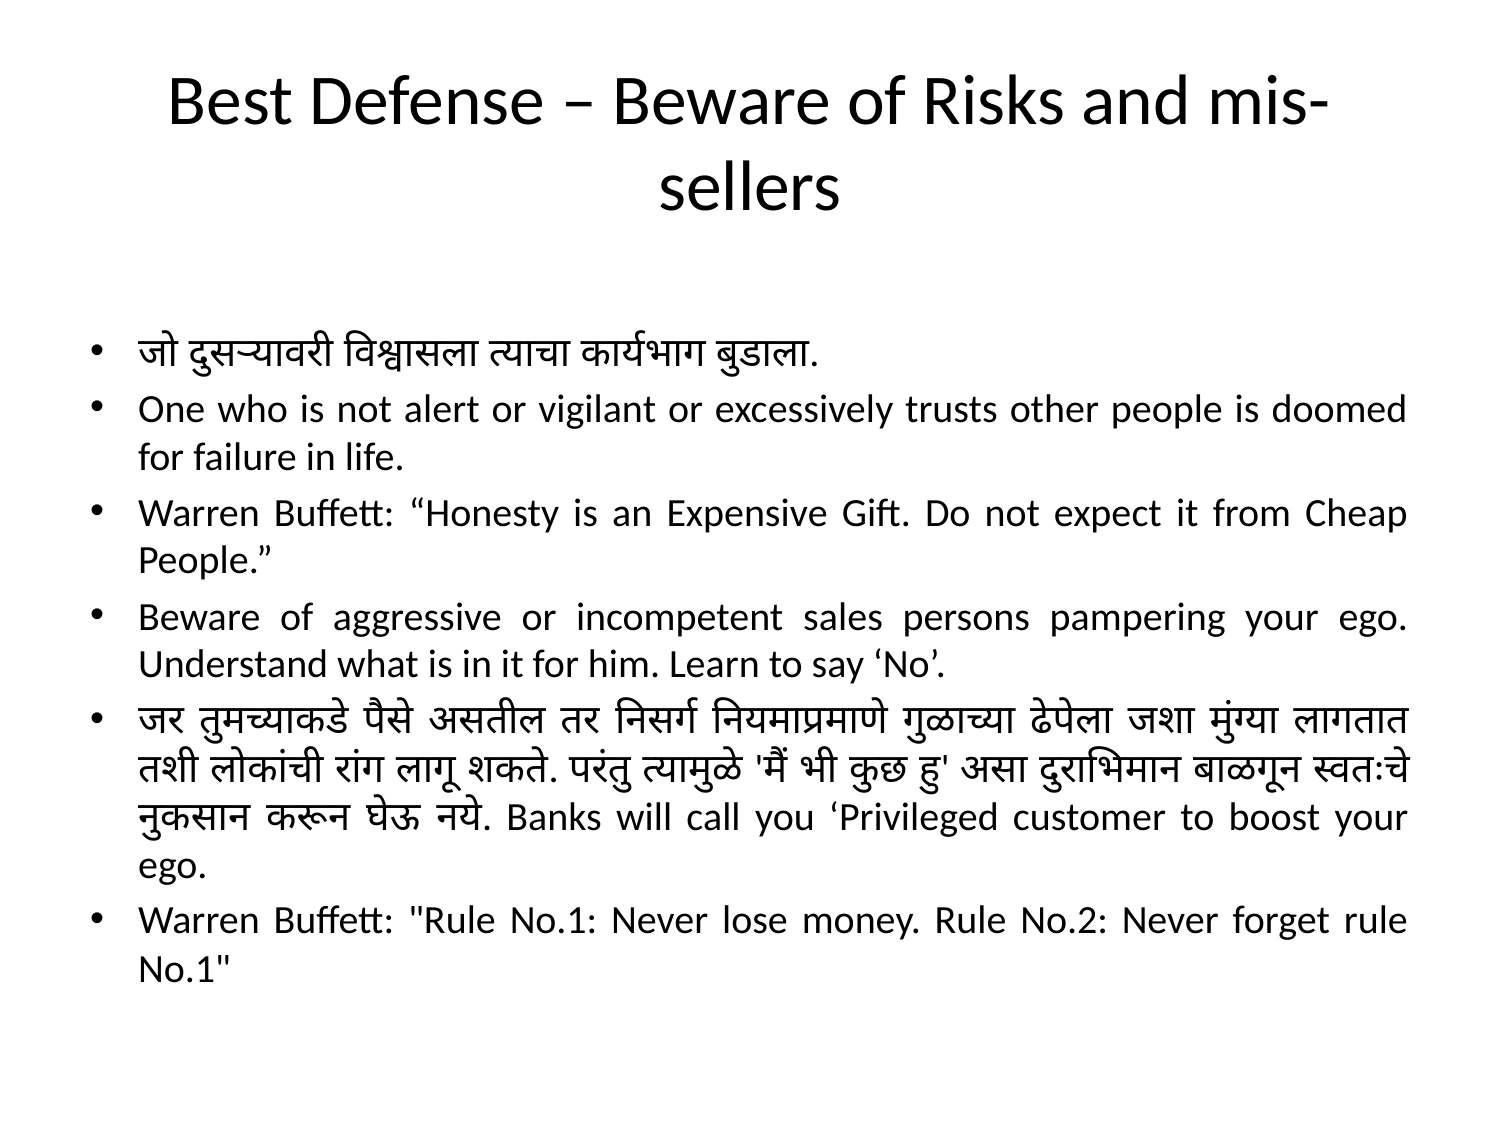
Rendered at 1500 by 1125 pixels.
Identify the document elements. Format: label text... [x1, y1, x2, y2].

title Best Defense – Beware of Risks and mis-sellers [75, 45, 1425, 233]
list जो दुसऱ्यावरी विश्वासला त्याचा कार्यभाग बुडाला. One who is not alert or vigilant or excessively trusts other people is doomed for failure in life. Warren Buffett: “Honesty is an Expensive Gift. Do not expect it from Cheap People.” Beware of aggressive or incompetent sales persons pampering your ego. Understand what is in it for him. Learn to say ‘No’. जर तुमच्याकडे पैसे असतील तर निसर्ग नियमाप्रमाणे गुळाच्या ढेपेला जशा मुंग्या लागतात तशी लोकांची रांग लागू शकते. परंतु त्यामुळे 'मैं भी कुछ हु' असा दुराभिमान बाळगून स्वतःचे नुकसान करून घेऊ नये. Banks will call you ‘Privileged customer to boost your ego. Warren Buffett: "Rule No.1: Never lose money. Rule No.2: Never forget rule No.1" [75, 262, 1425, 1005]
